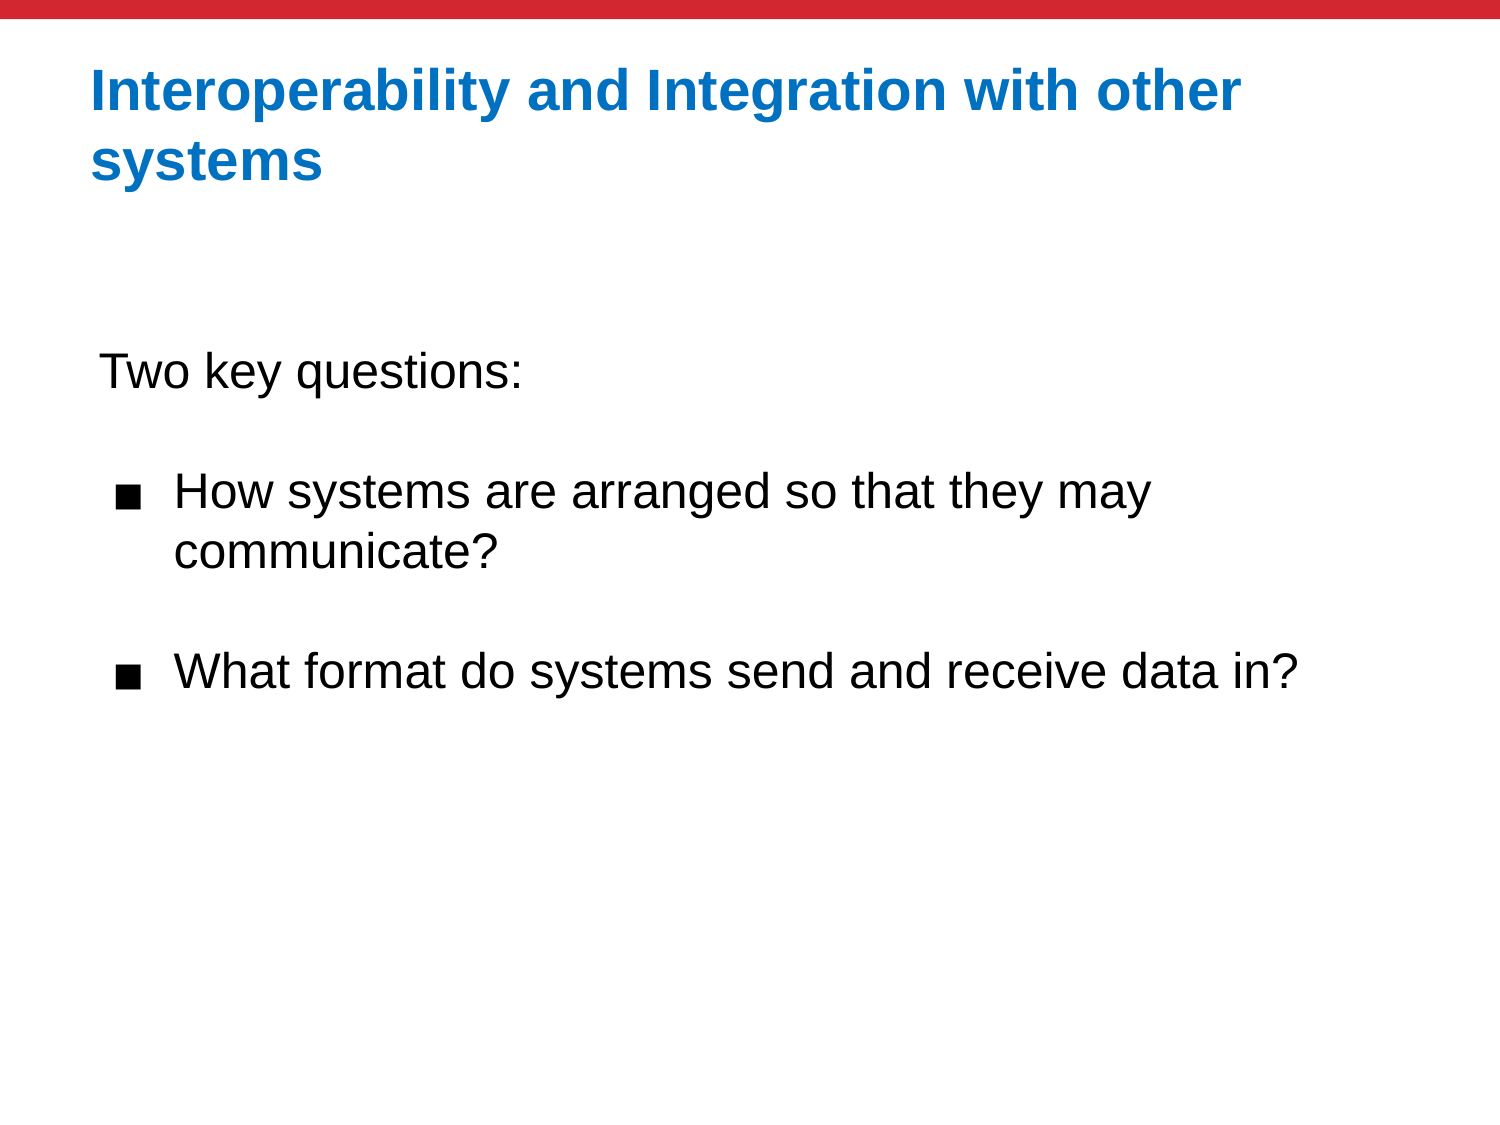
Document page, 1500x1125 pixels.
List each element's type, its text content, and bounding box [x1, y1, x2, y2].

title Interoperability and Integration with other systems [75, 45, 1425, 233]
text_box Two key questions: How systems are arranged so that they may communicate? What format do systems send and receive data in? [83, 330, 1434, 399]
text_box [0, 0, 1500, 20]
